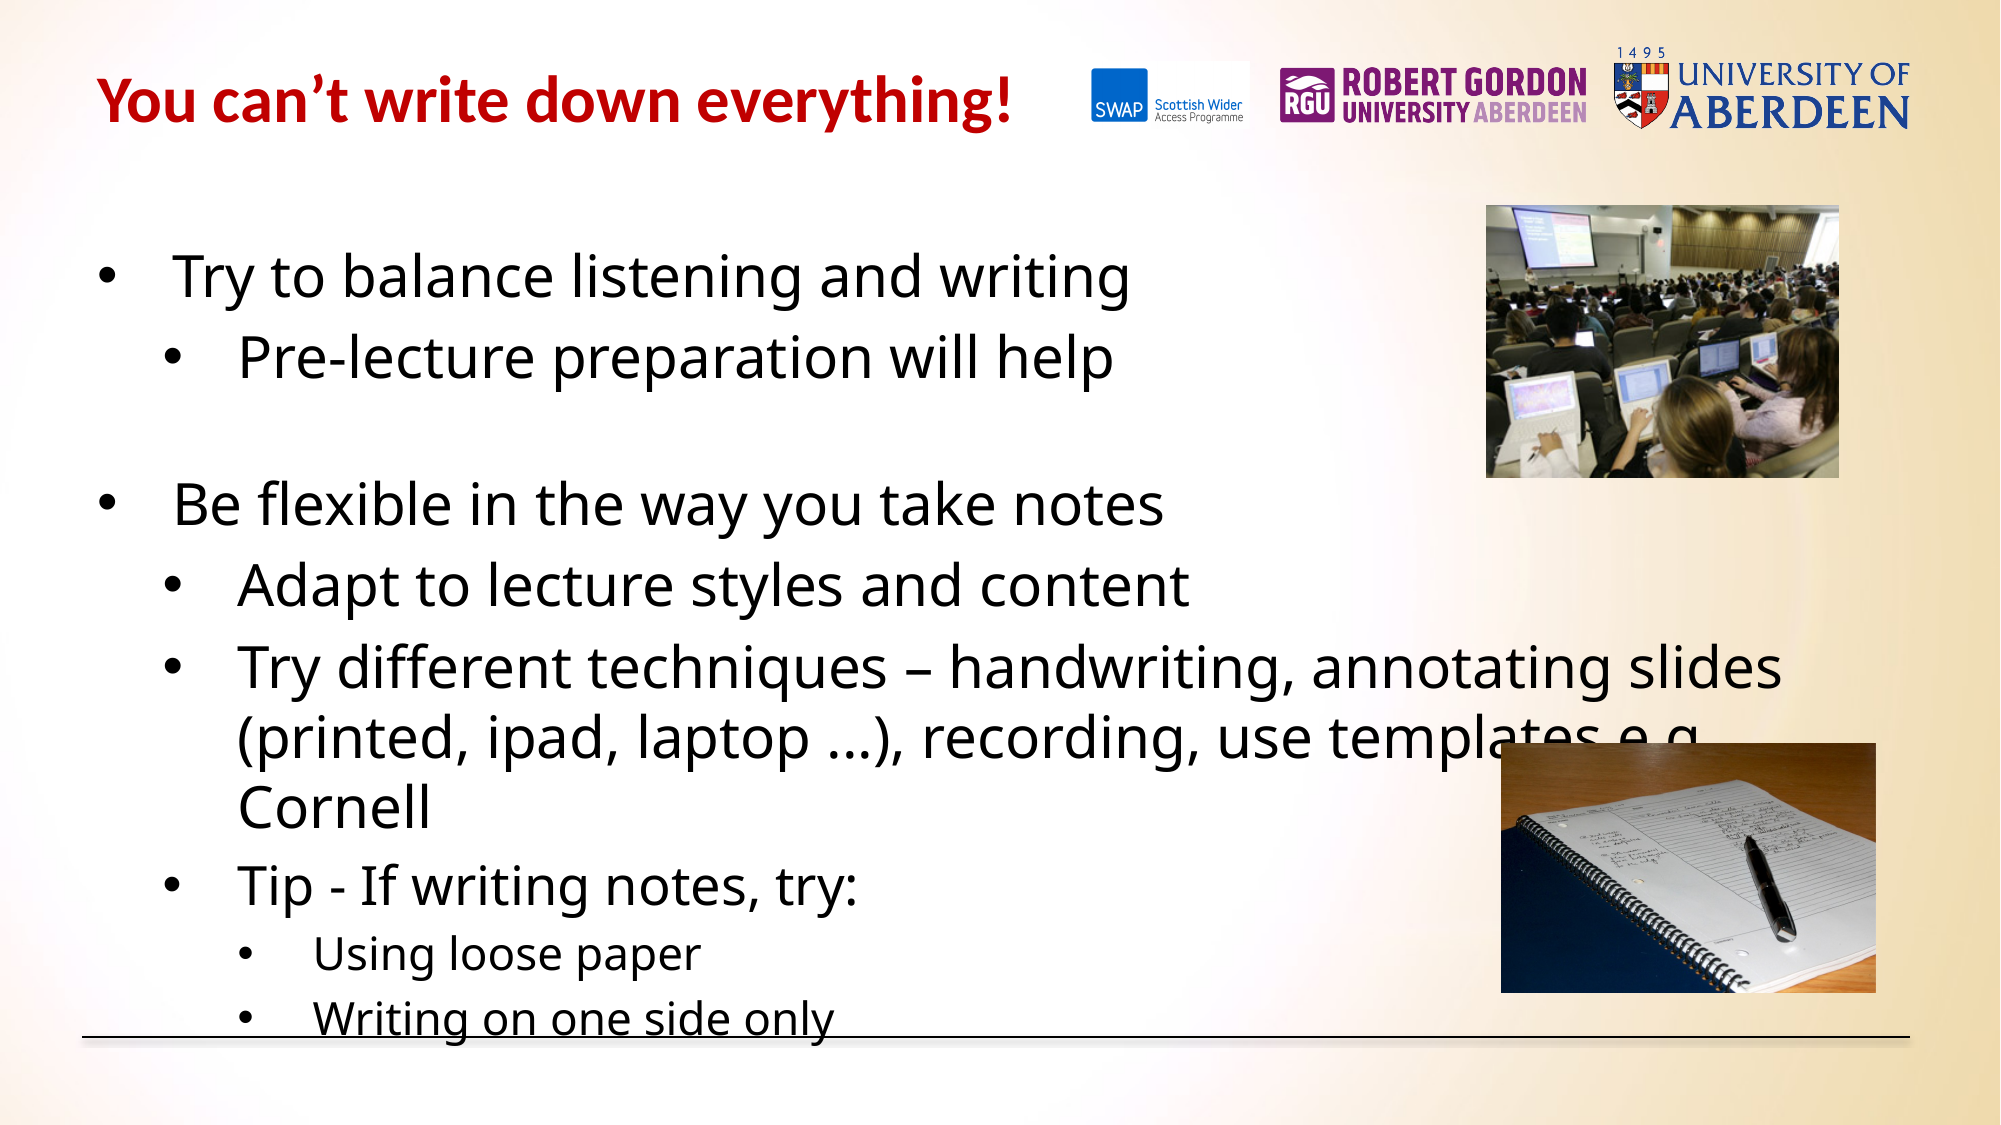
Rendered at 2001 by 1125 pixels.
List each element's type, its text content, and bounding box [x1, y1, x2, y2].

title You can’t write down everything! [82, 42, 1487, 149]
picture [0, 0, 2001, 1125]
list Try to balance listening and writing Pre-lecture preparation will help Be flexible in the way you take notes Adapt to lecture styles and content Try different techniques – handwriting, annotating slides (printed, ipad, laptop ...), recording, use templates e.g. Cornell Tip - If writing notes, try: Using loose paper Writing on one side only [82, 231, 1910, 1011]
